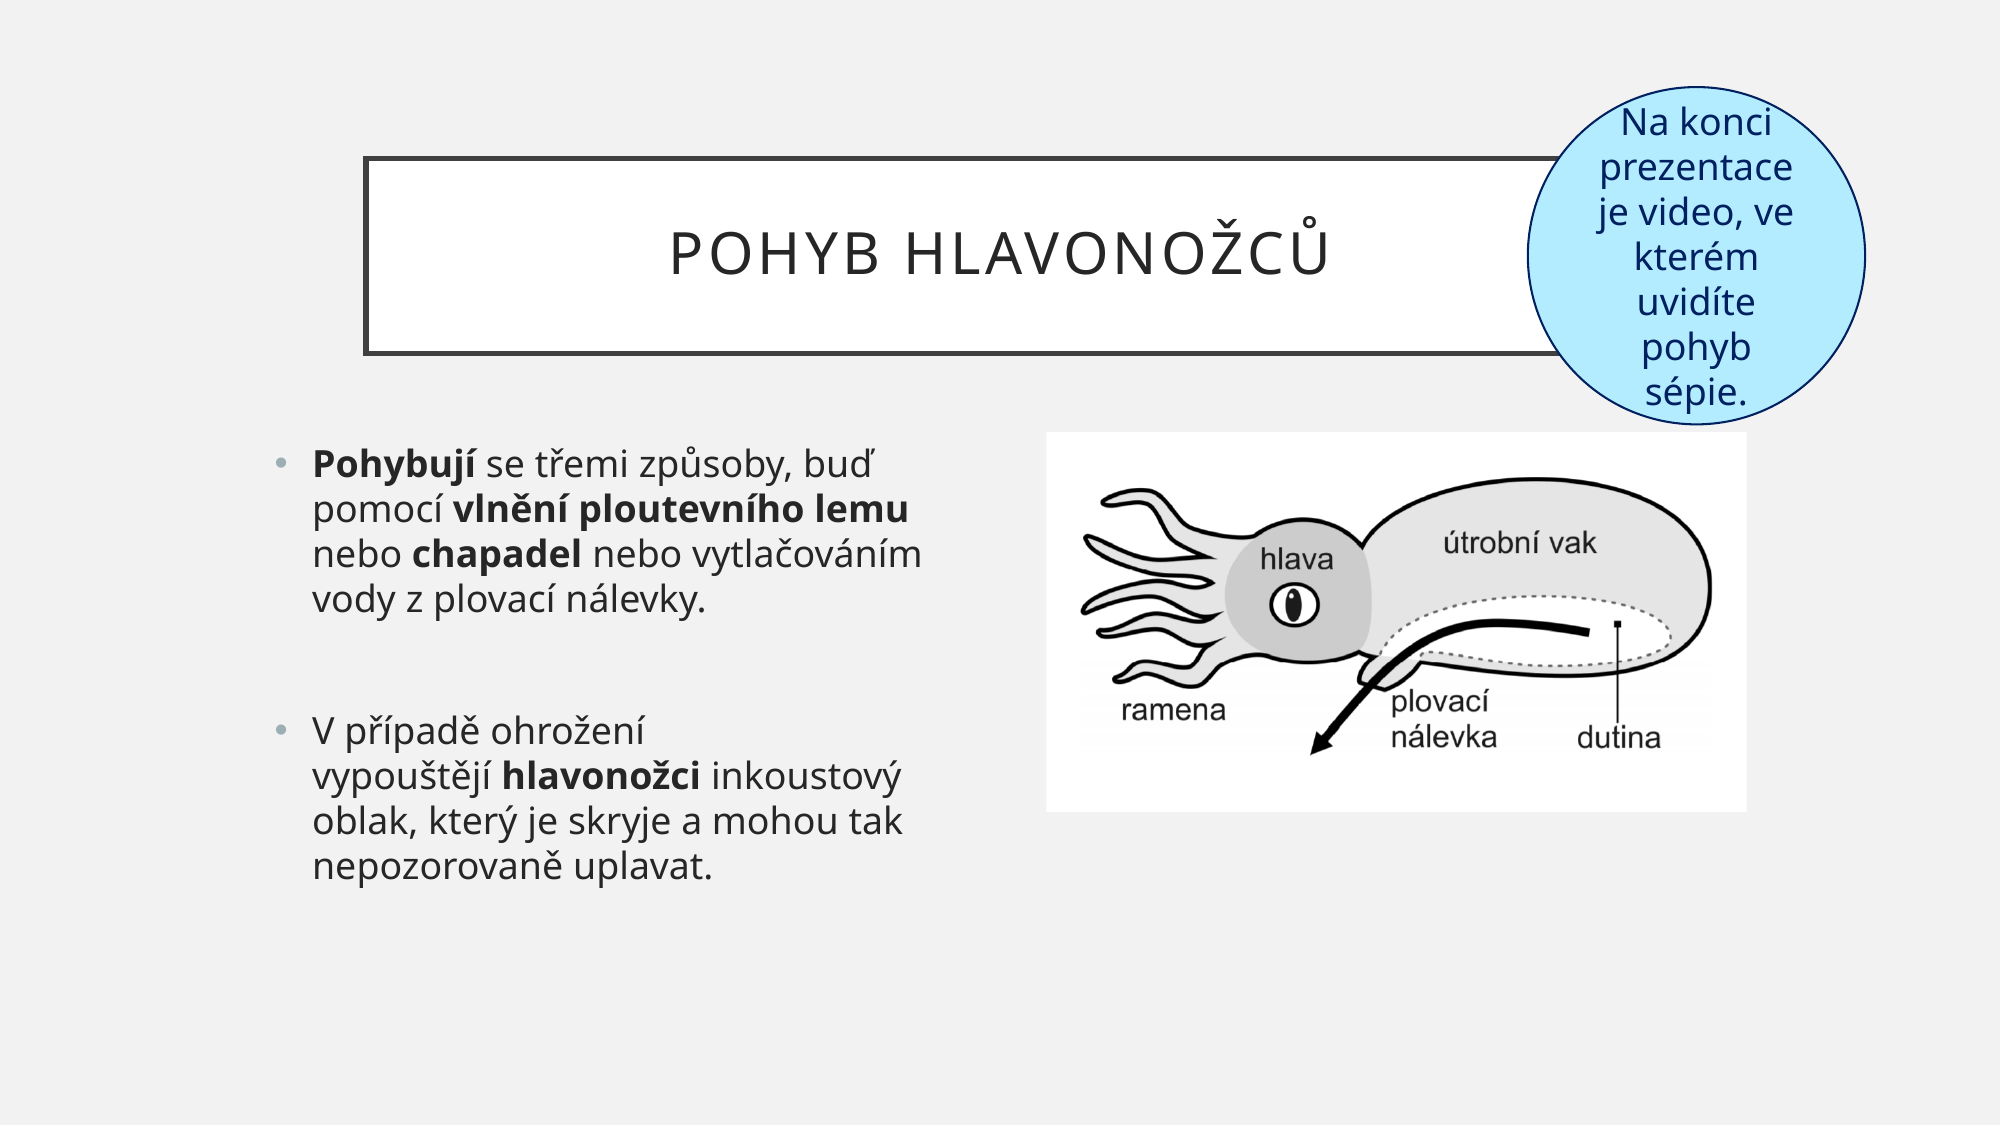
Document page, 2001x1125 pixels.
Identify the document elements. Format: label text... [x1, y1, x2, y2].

list Pohybují se třemi způsoby, buď pomocí vlnění ploutevního lemu nebo chapadel nebo vytlačováním vody z plovací nálevky. V případě ohrožení vypouštějí hlavonožci inkoustový oblak, který je skryje a mohou tak nepozorovaně uplavat. [259, 432, 961, 942]
title Pohyb hlavonožců [363, 156, 1558, 356]
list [1046, 432, 1747, 812]
text_box Na konci prezentace je video, ve kterém uvidíte pohyb sépie. [1526, 86, 1867, 426]
